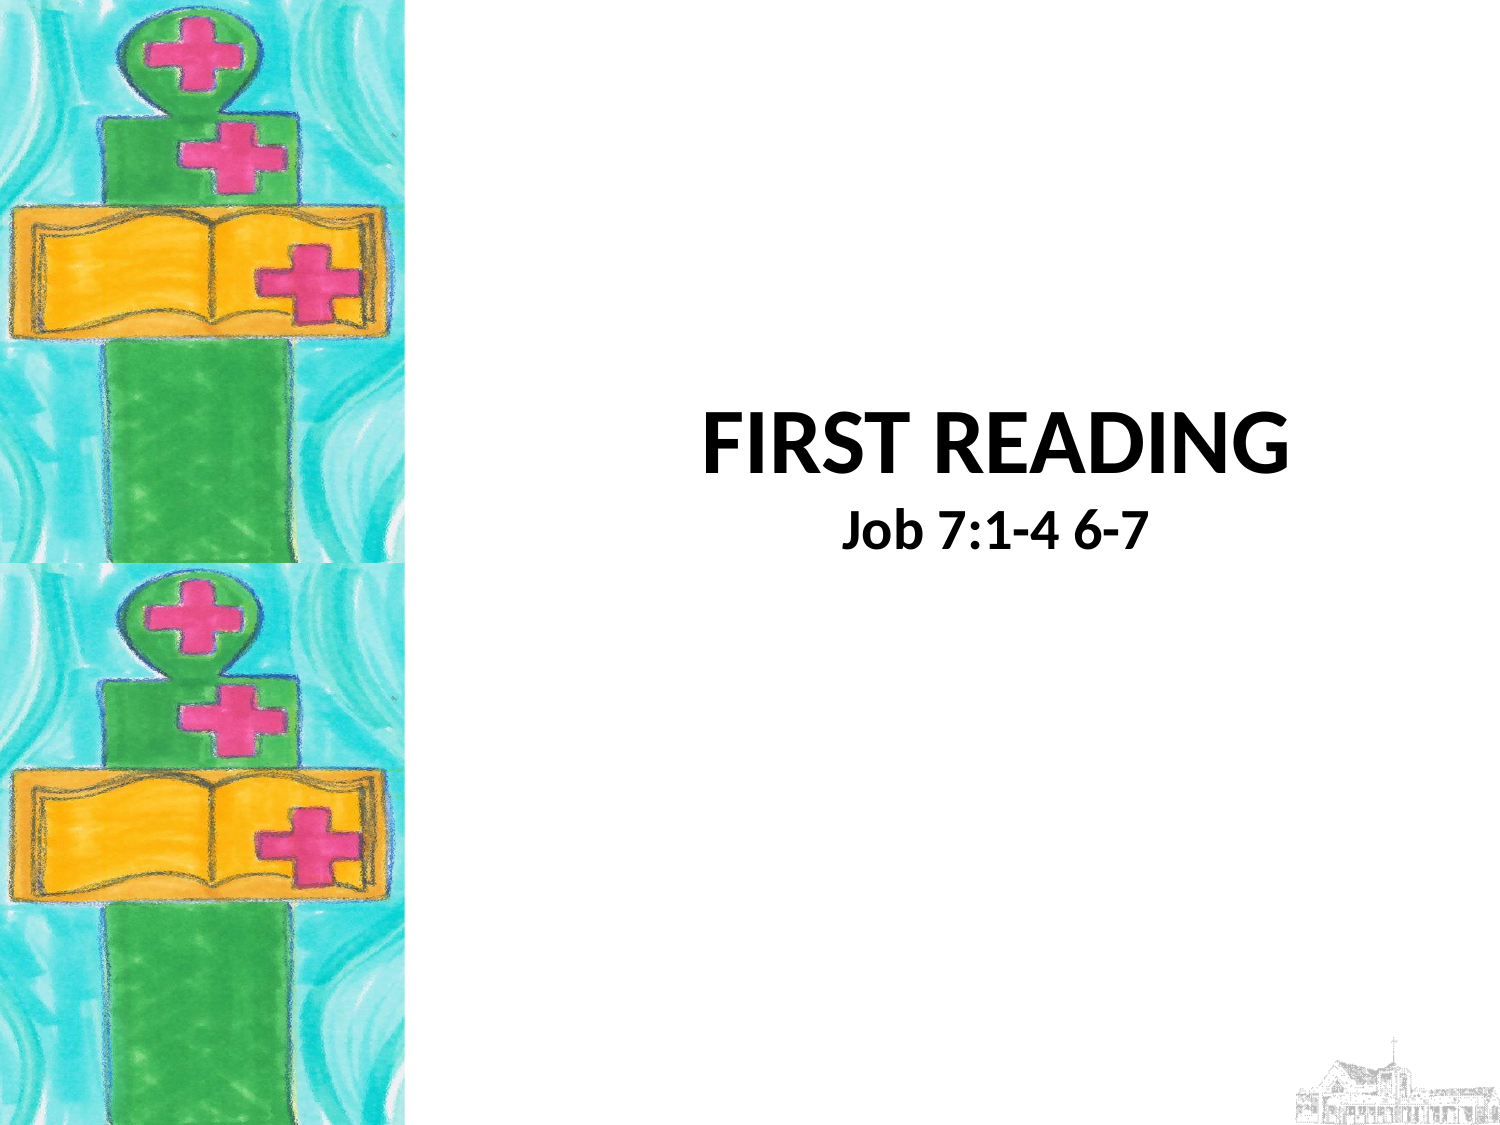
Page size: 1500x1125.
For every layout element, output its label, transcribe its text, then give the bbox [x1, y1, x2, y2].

text_box FIRST READING Job 7:1-4 6-7 [529, 371, 1463, 570]
picture [0, 0, 405, 1125]
